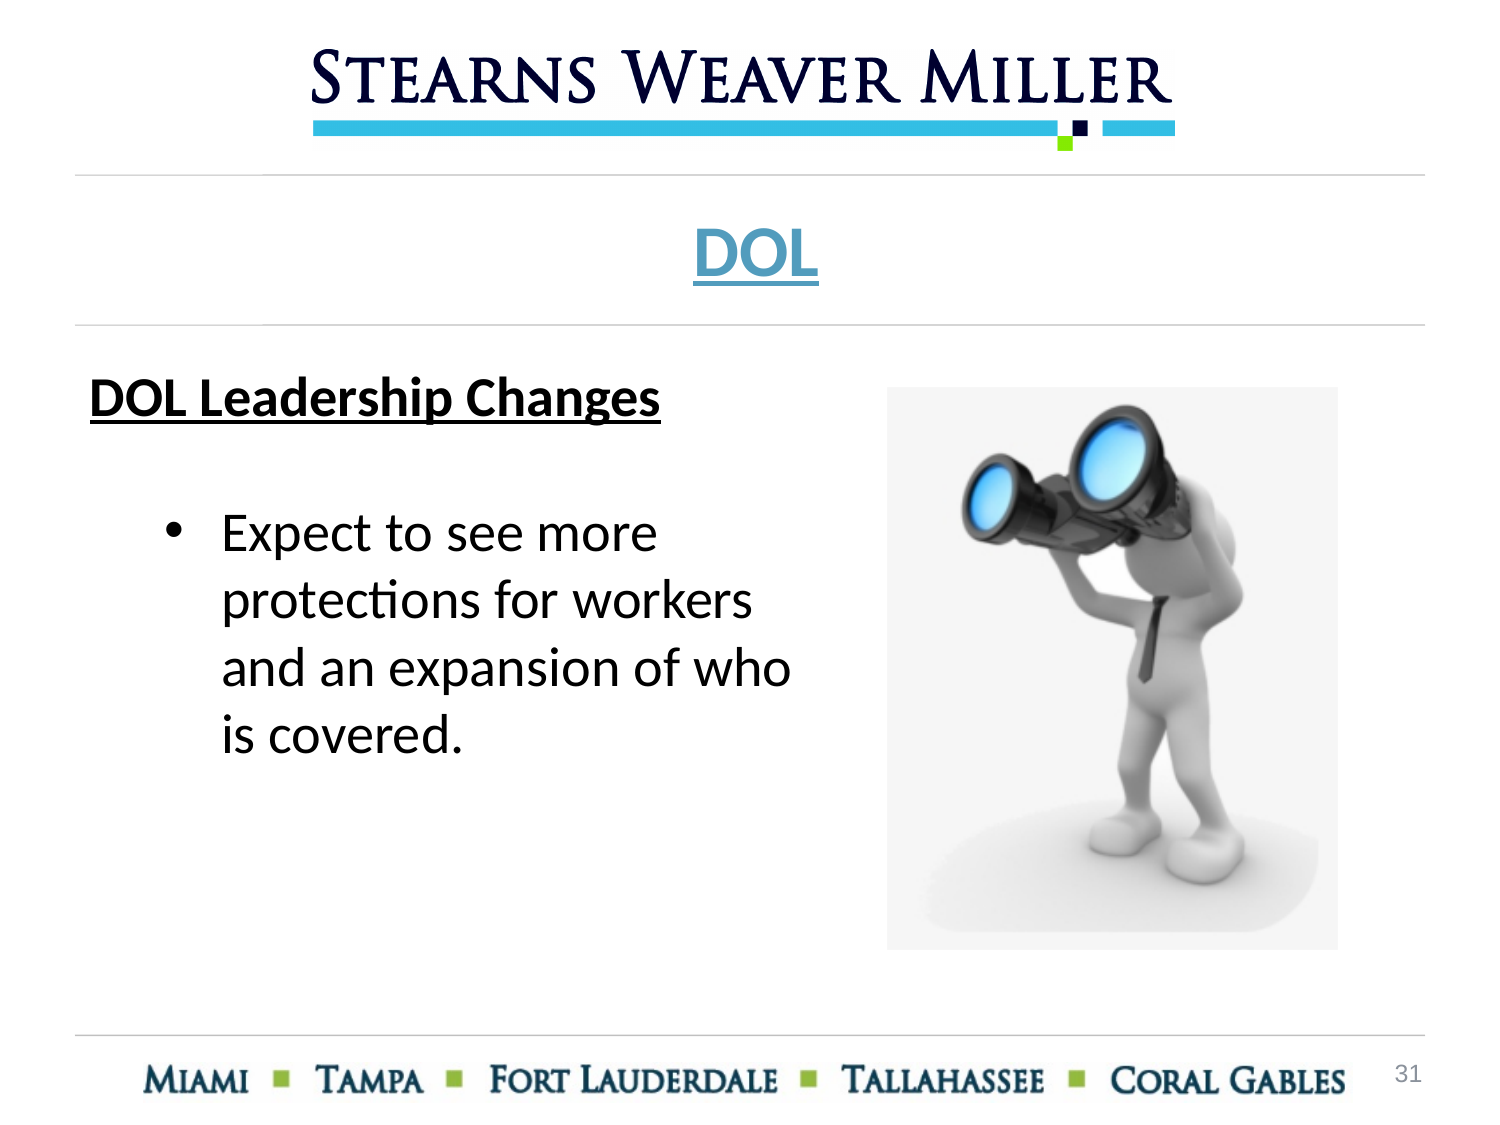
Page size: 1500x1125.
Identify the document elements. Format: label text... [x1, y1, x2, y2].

slide_number 31 [1371, 1042, 1438, 1103]
picture [312, 49, 1175, 151]
picture [143, 1062, 1353, 1103]
text_box DOL [74, 196, 1438, 299]
text_box DOL Leadership Changes Expect to see more protections for workers and an expansion of who is covered. [75, 352, 850, 773]
picture [887, 387, 1338, 951]
